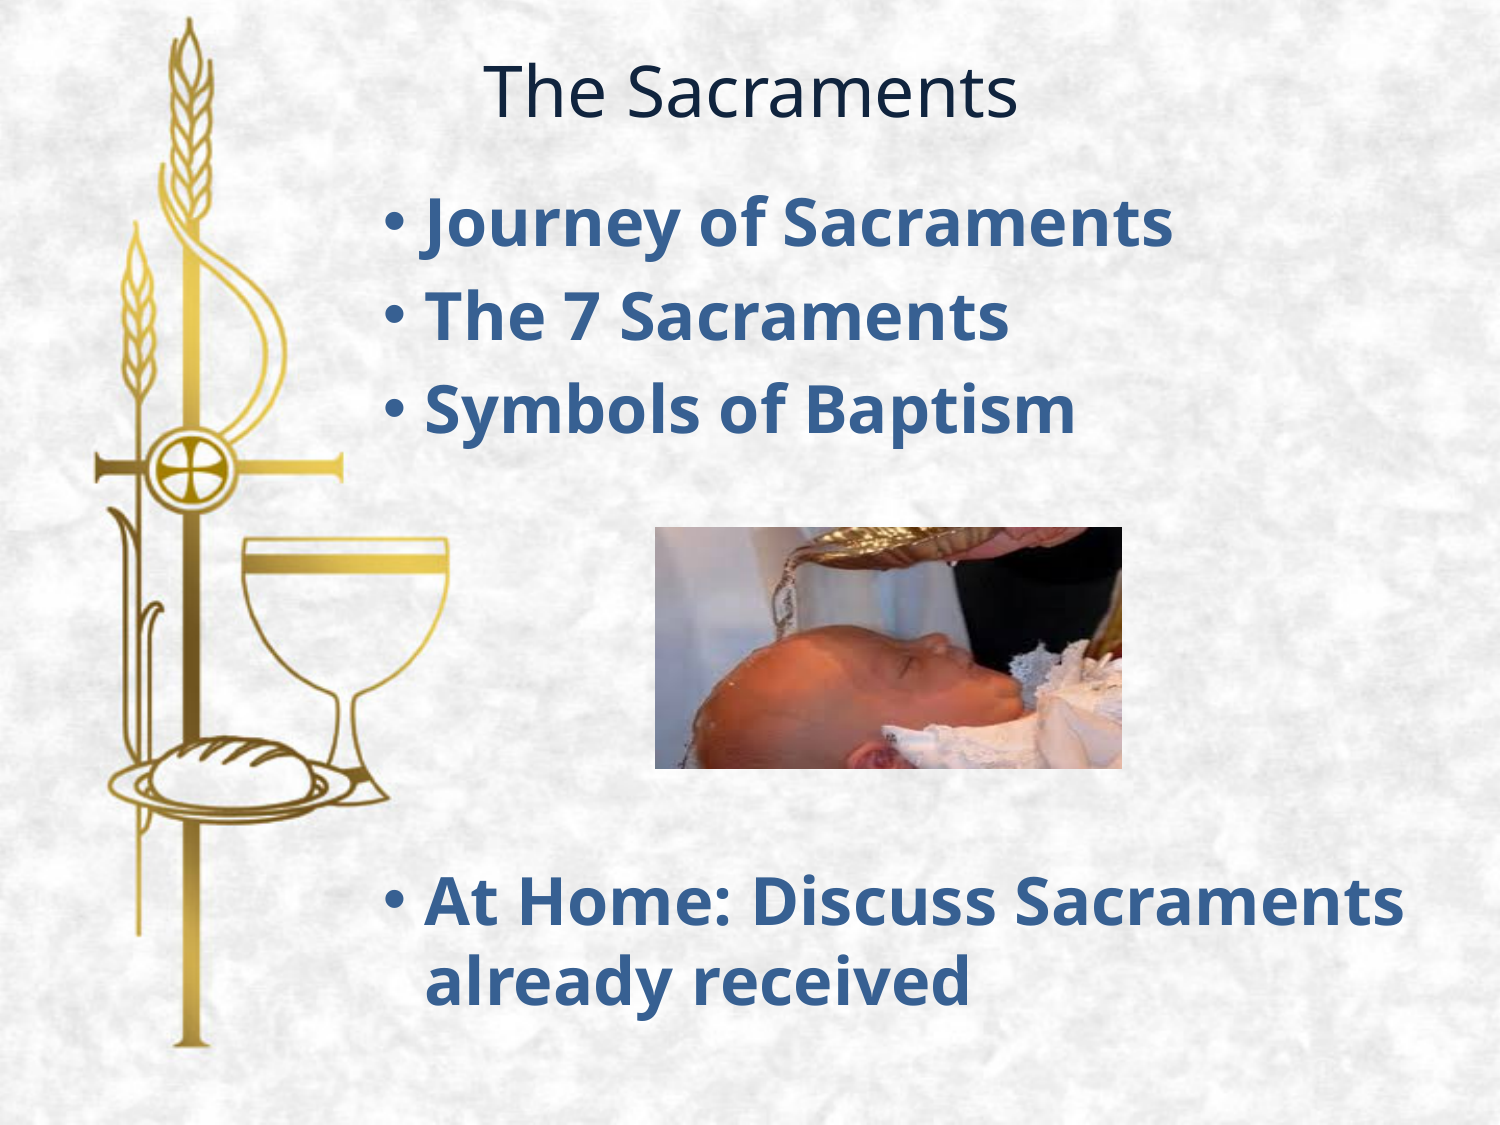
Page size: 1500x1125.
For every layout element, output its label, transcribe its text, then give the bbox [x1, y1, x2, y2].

list Journey of Sacraments The 7 Sacraments Symbols of Baptism At Home: Discuss Sacraments already received [301, 172, 1477, 1028]
title The Sacraments [76, 38, 1427, 226]
picture [0, 0, 1500, 1125]
